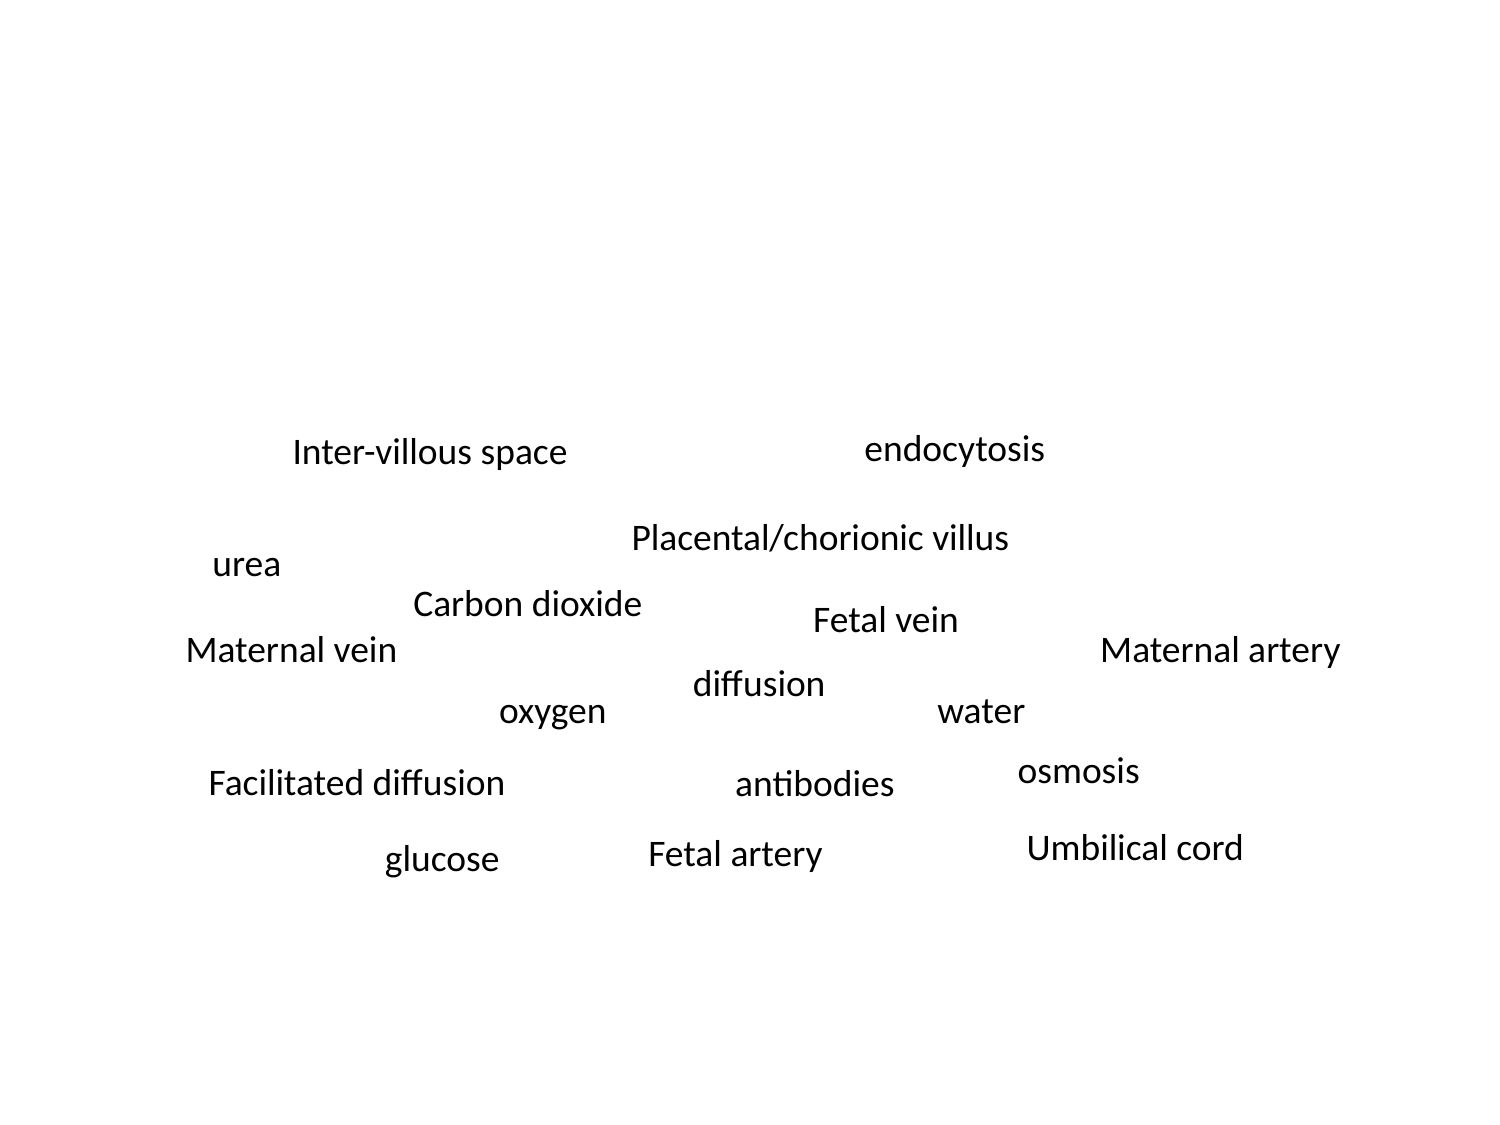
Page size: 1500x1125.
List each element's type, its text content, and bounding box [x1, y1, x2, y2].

text_box Placental/chorionic villus [616, 505, 1025, 565]
text_box Fetal artery [633, 821, 838, 882]
text_box water [922, 678, 1041, 739]
text_box glucose [370, 826, 515, 886]
text_box Umbilical cord [1011, 815, 1259, 876]
text_box Maternal vein [170, 617, 413, 678]
text_box endocytosis [849, 416, 1061, 477]
text_box diffusion [678, 651, 841, 712]
text_box Maternal artery [1085, 617, 1356, 678]
text_box urea [197, 531, 297, 592]
text_box antibodies [720, 751, 910, 812]
text_box Fetal vein [798, 587, 974, 648]
text_box Facilitated diffusion [193, 750, 521, 811]
text_box oxygen [484, 678, 622, 739]
text_box Inter-villous space [277, 419, 583, 480]
text_box osmosis [1002, 739, 1155, 799]
text_box Carbon dioxide [398, 571, 658, 632]
